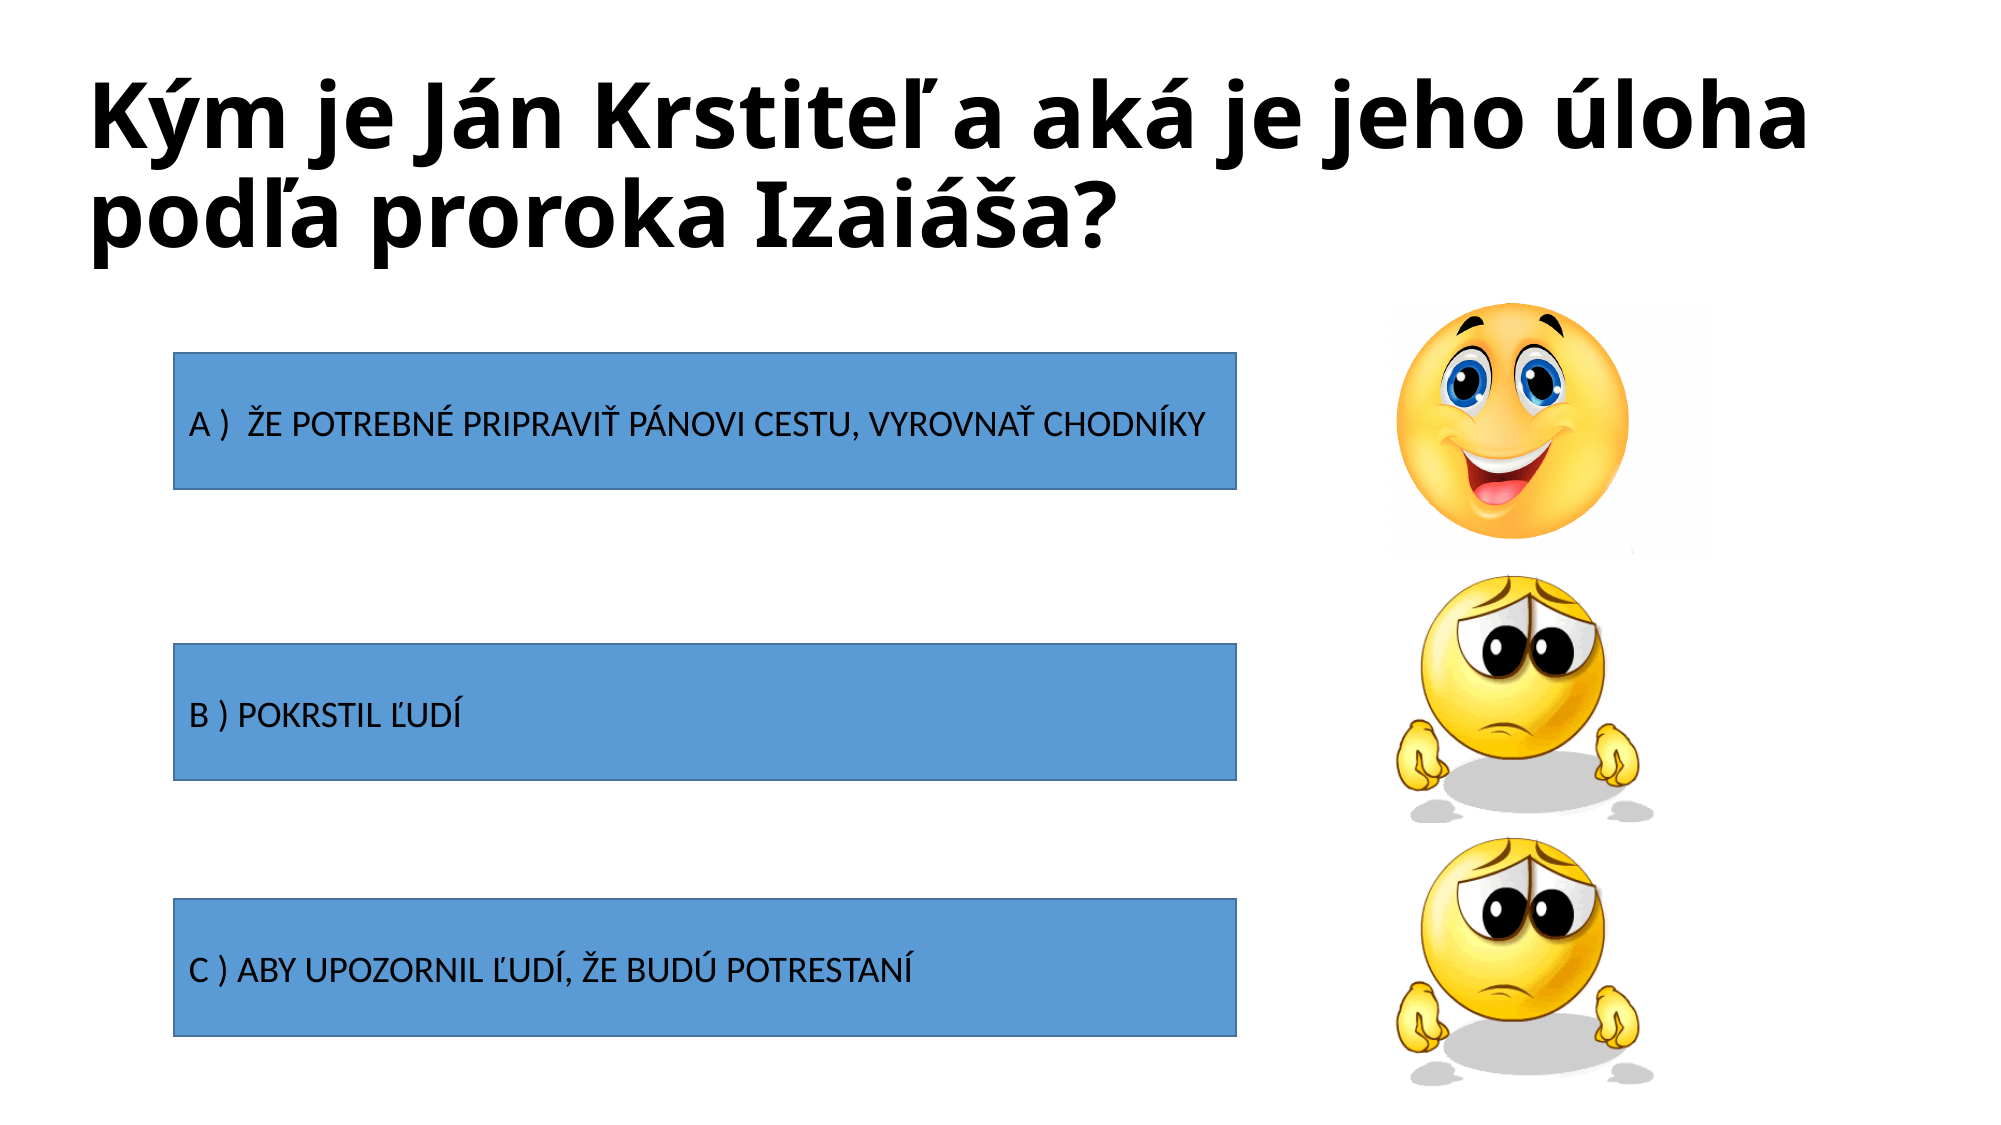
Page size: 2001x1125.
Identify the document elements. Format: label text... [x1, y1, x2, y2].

text_box A ) ŽE POTREBNÉ PRIPRAVIŤ PÁNOVI CESTU, VYROVNAŤ CHODNÍKY [173, 352, 1237, 490]
title Kým je Ján Krstiteľ a aká je jeho úloha podľa proroka Izaiáša? [72, 59, 1863, 278]
text_box C ) ABY UPOZORNIL ĽUDÍ, ŽE BUDÚ POTRESTANÍ [173, 898, 1237, 1037]
text_box B ) POKRSTIL ĽUDÍ [173, 643, 1237, 781]
picture [1387, 303, 1711, 1098]
